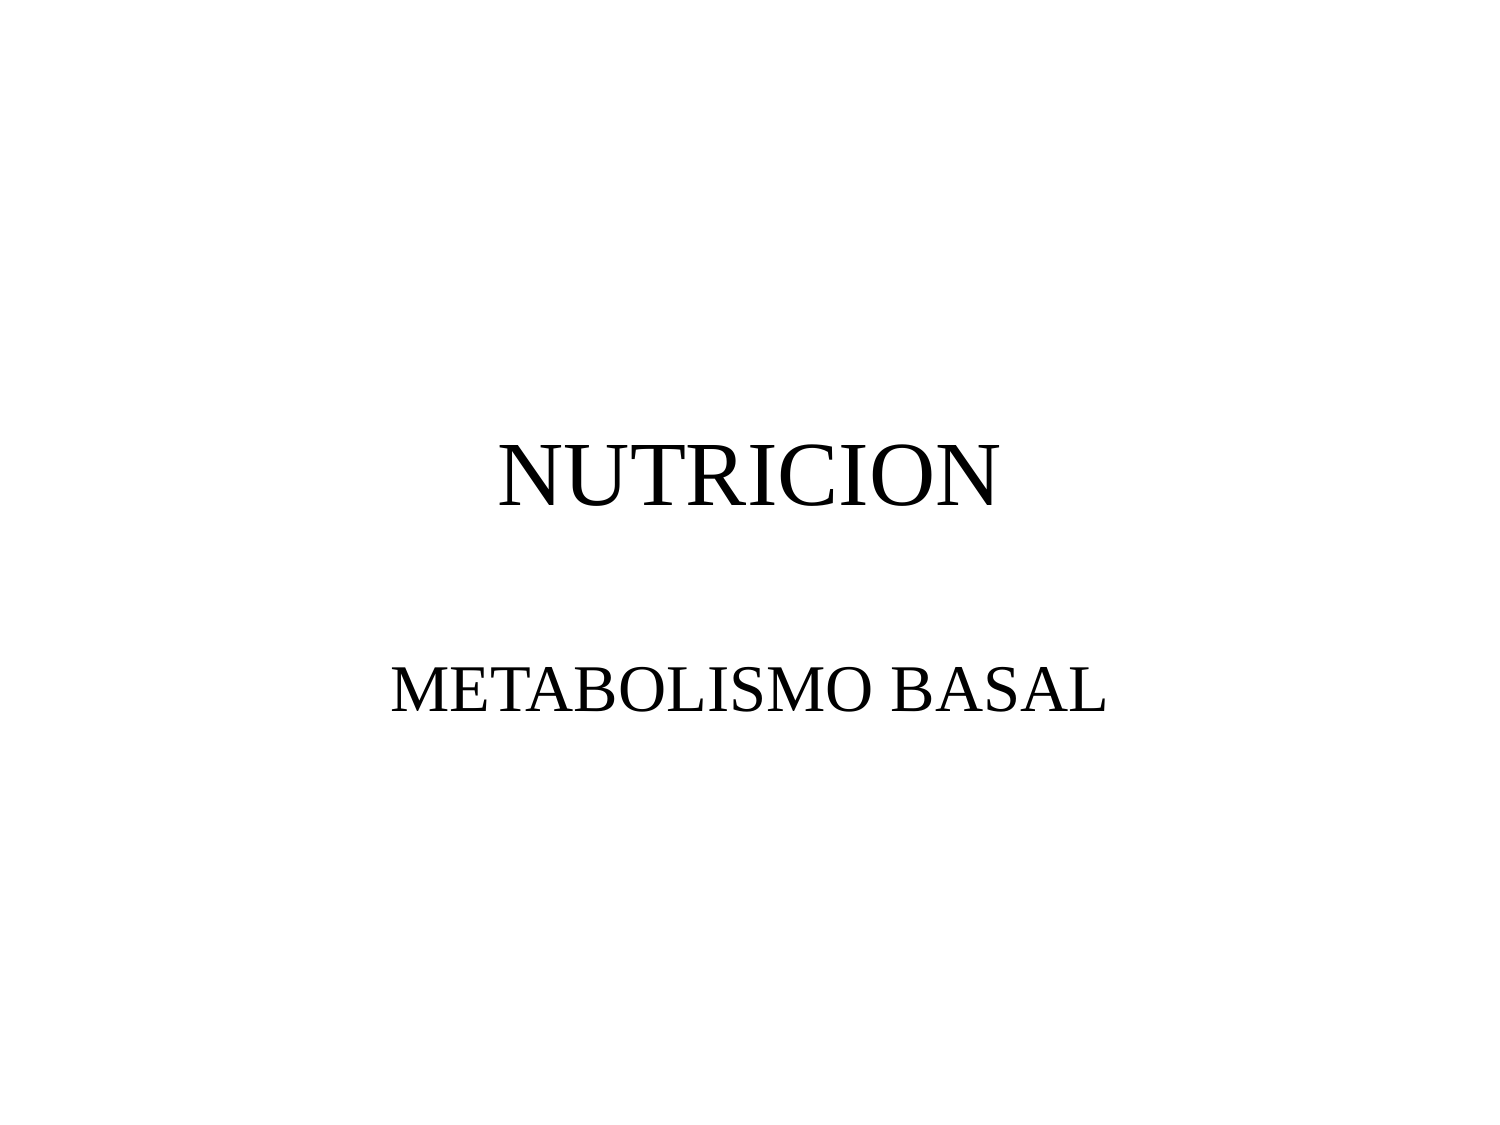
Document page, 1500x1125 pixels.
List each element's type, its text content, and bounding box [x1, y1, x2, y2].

title NUTRICION [112, 374, 1388, 563]
subtitle METABOLISMO BASAL [224, 637, 1276, 926]
